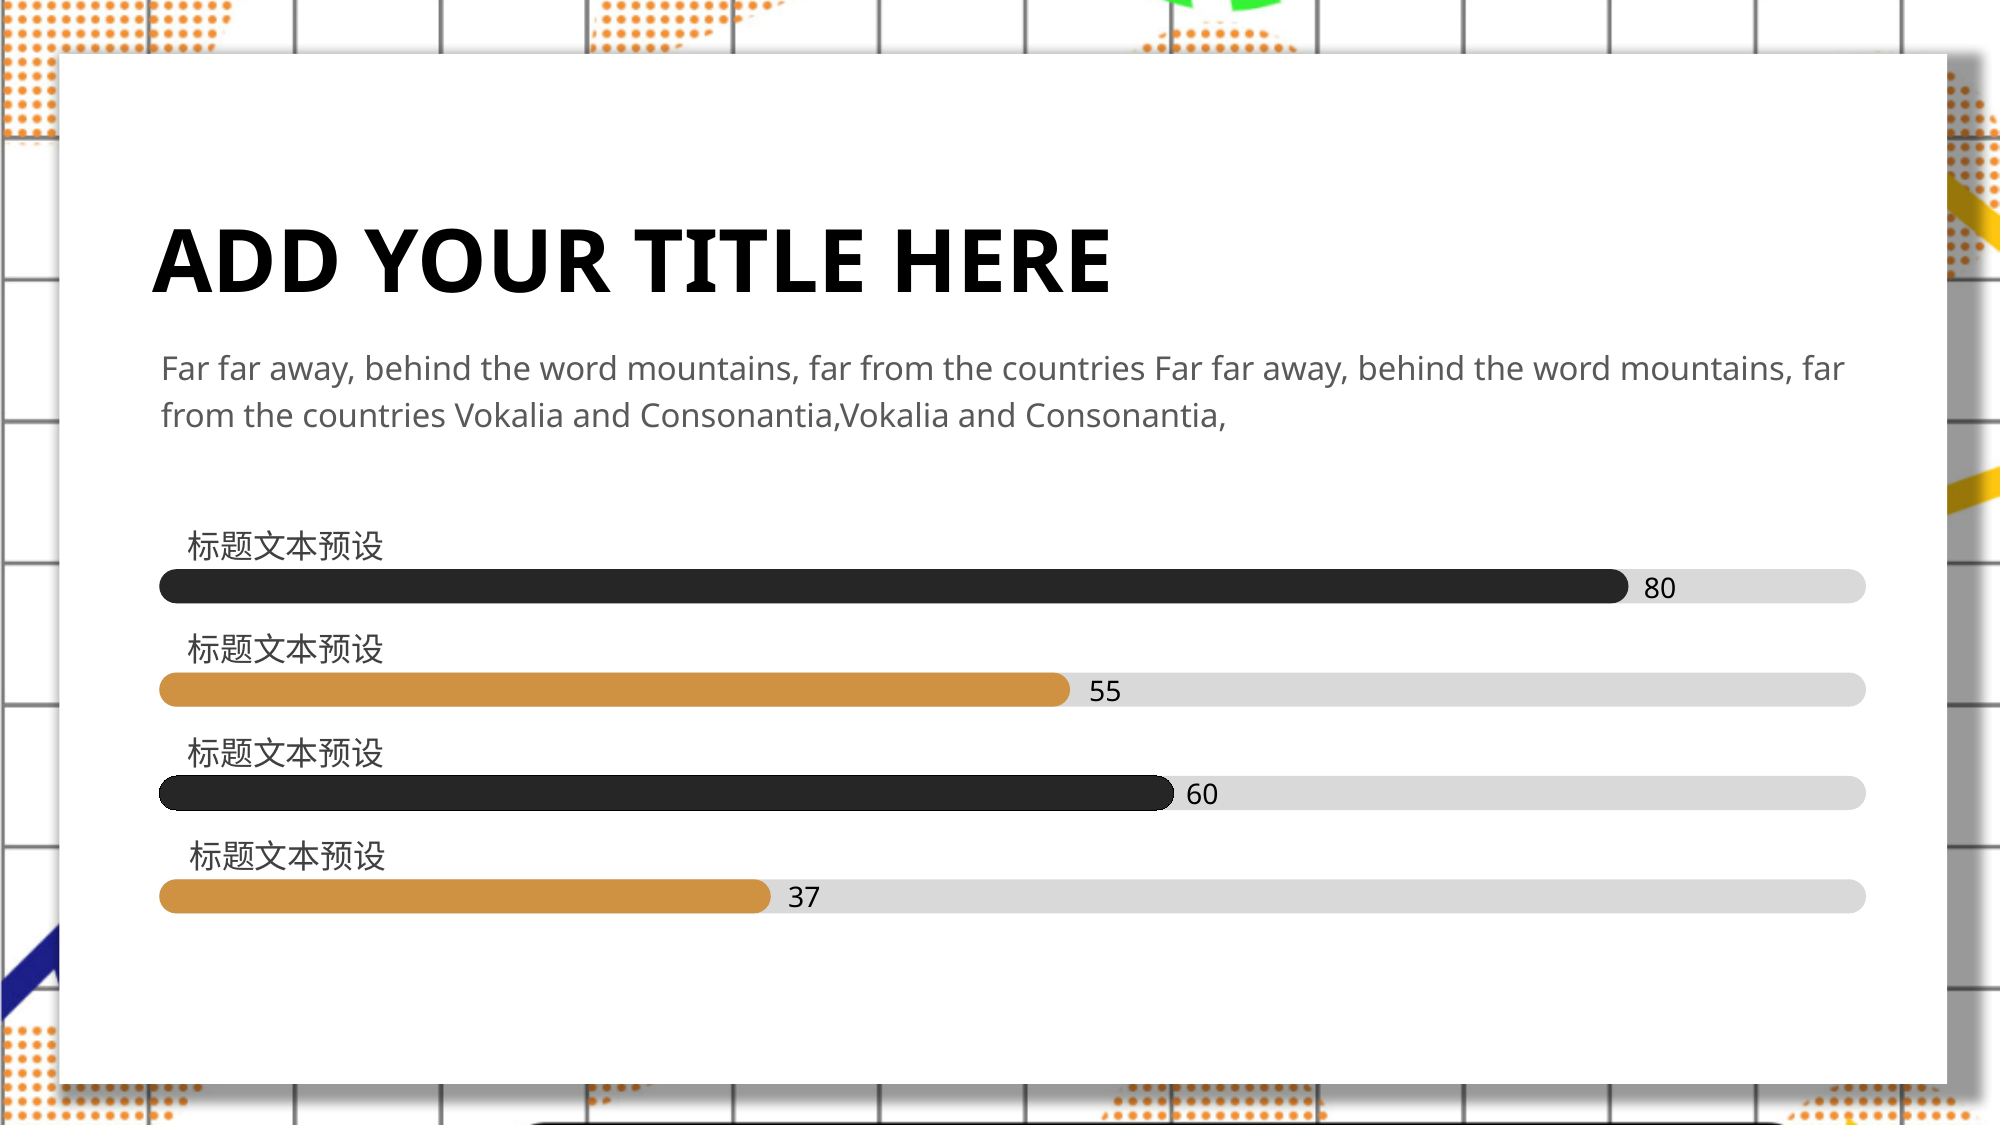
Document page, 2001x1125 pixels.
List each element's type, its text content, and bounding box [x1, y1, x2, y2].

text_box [160, 245, 1866, 436]
picture [2, 0, 2000, 1125]
text_box ADD YOUR TITLE HERE [137, 198, 1202, 318]
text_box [159, 521, 1866, 914]
